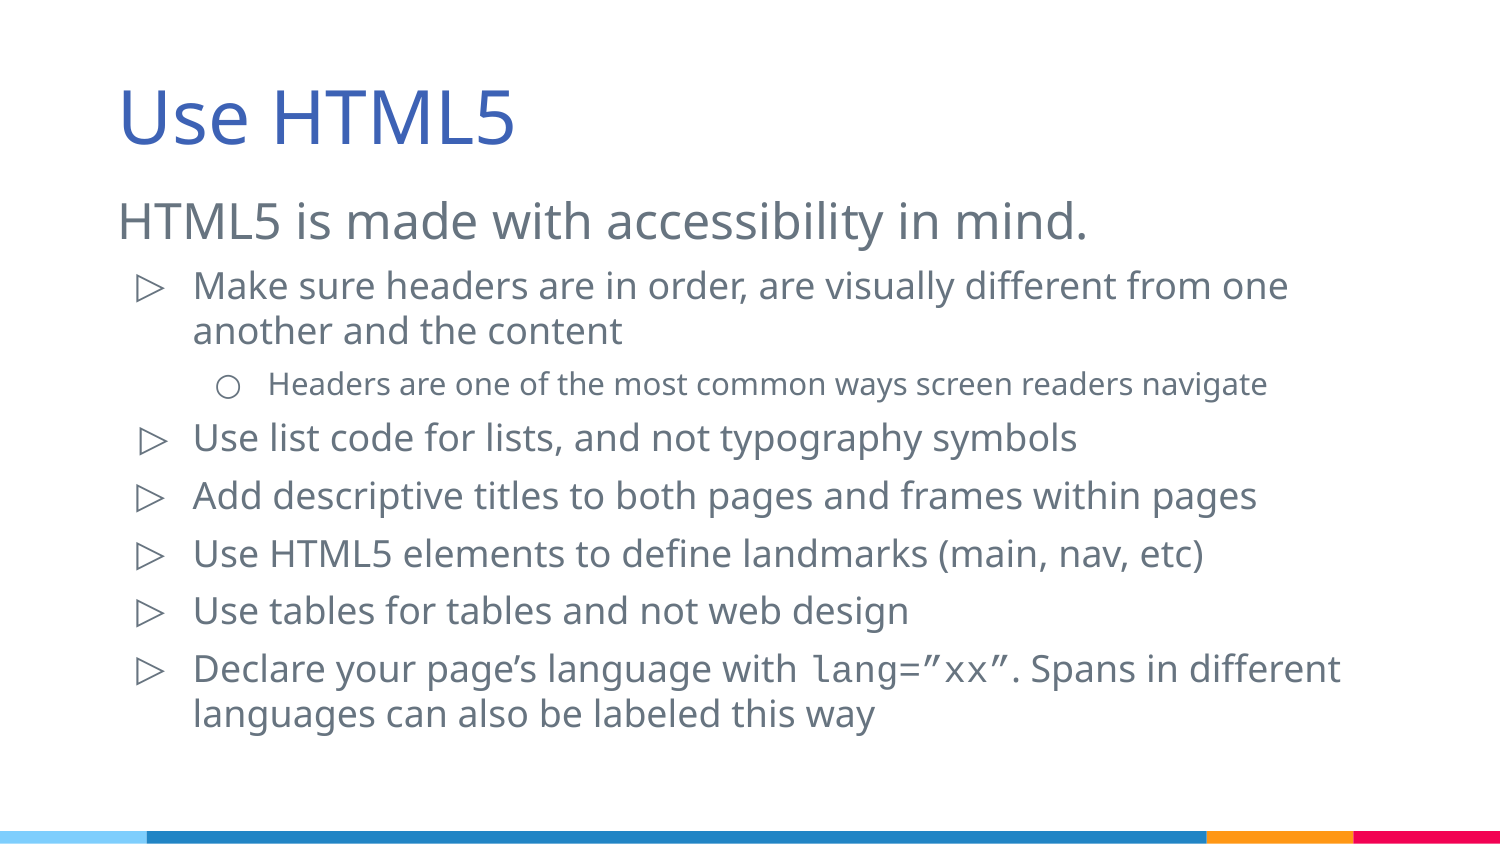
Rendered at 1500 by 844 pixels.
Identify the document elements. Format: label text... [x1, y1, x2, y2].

list HTML5 is made with accessibility in mind. Make sure headers are in order, are visually different from one another and the content Headers are one of the most common ways screen readers navigate Use list code for lists, and not typography symbols Add descriptive titles to both pages and frames within pages Use HTML5 elements to define landmarks (main, nav, etc) Use tables for tables and not web design Declare your page’s language with lang=”xx”. Spans in different languages can also be labeled this way [102, 174, 1398, 758]
title Use HTML5 [102, 33, 1163, 175]
